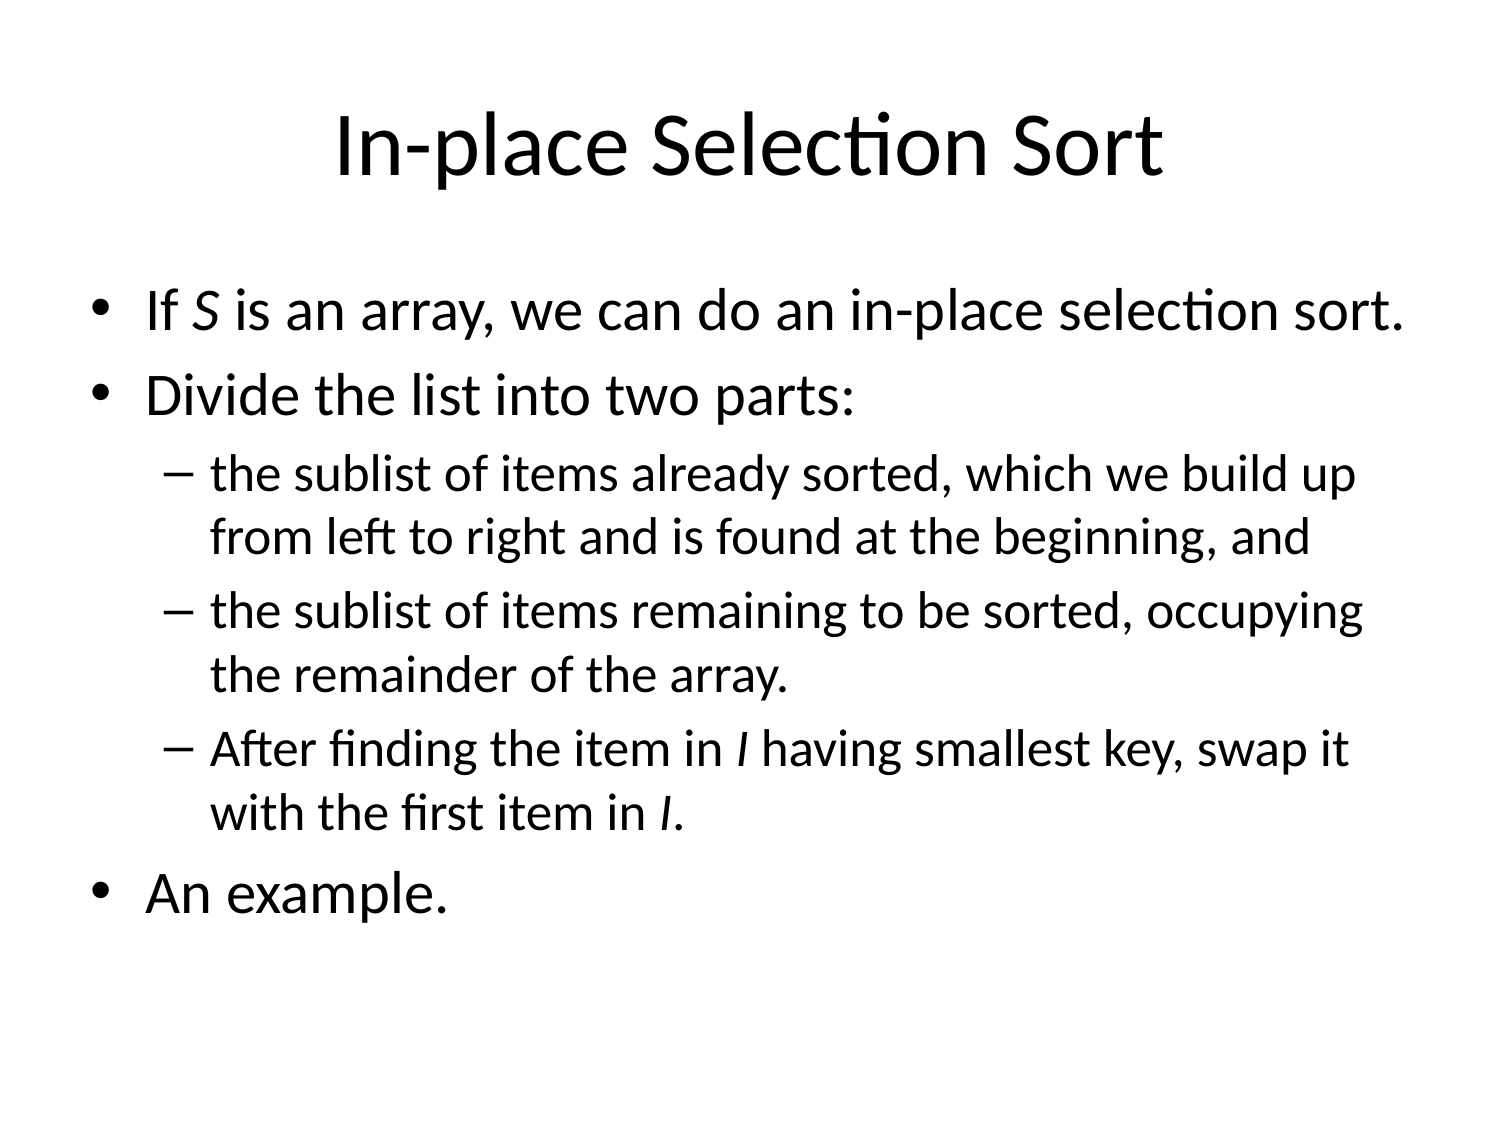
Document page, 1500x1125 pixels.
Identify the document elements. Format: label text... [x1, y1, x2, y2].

list If S is an array, we can do an in-place selection sort. Divide the list into two parts: the sublist of items already sorted, which we build up from left to right and is found at the beginning, and the sublist of items remaining to be sorted, occupying the remainder of the array. After finding the item in I having smallest key, swap it with the first item in I. An example. [75, 262, 1425, 1005]
title In-place Selection Sort [75, 45, 1425, 233]
